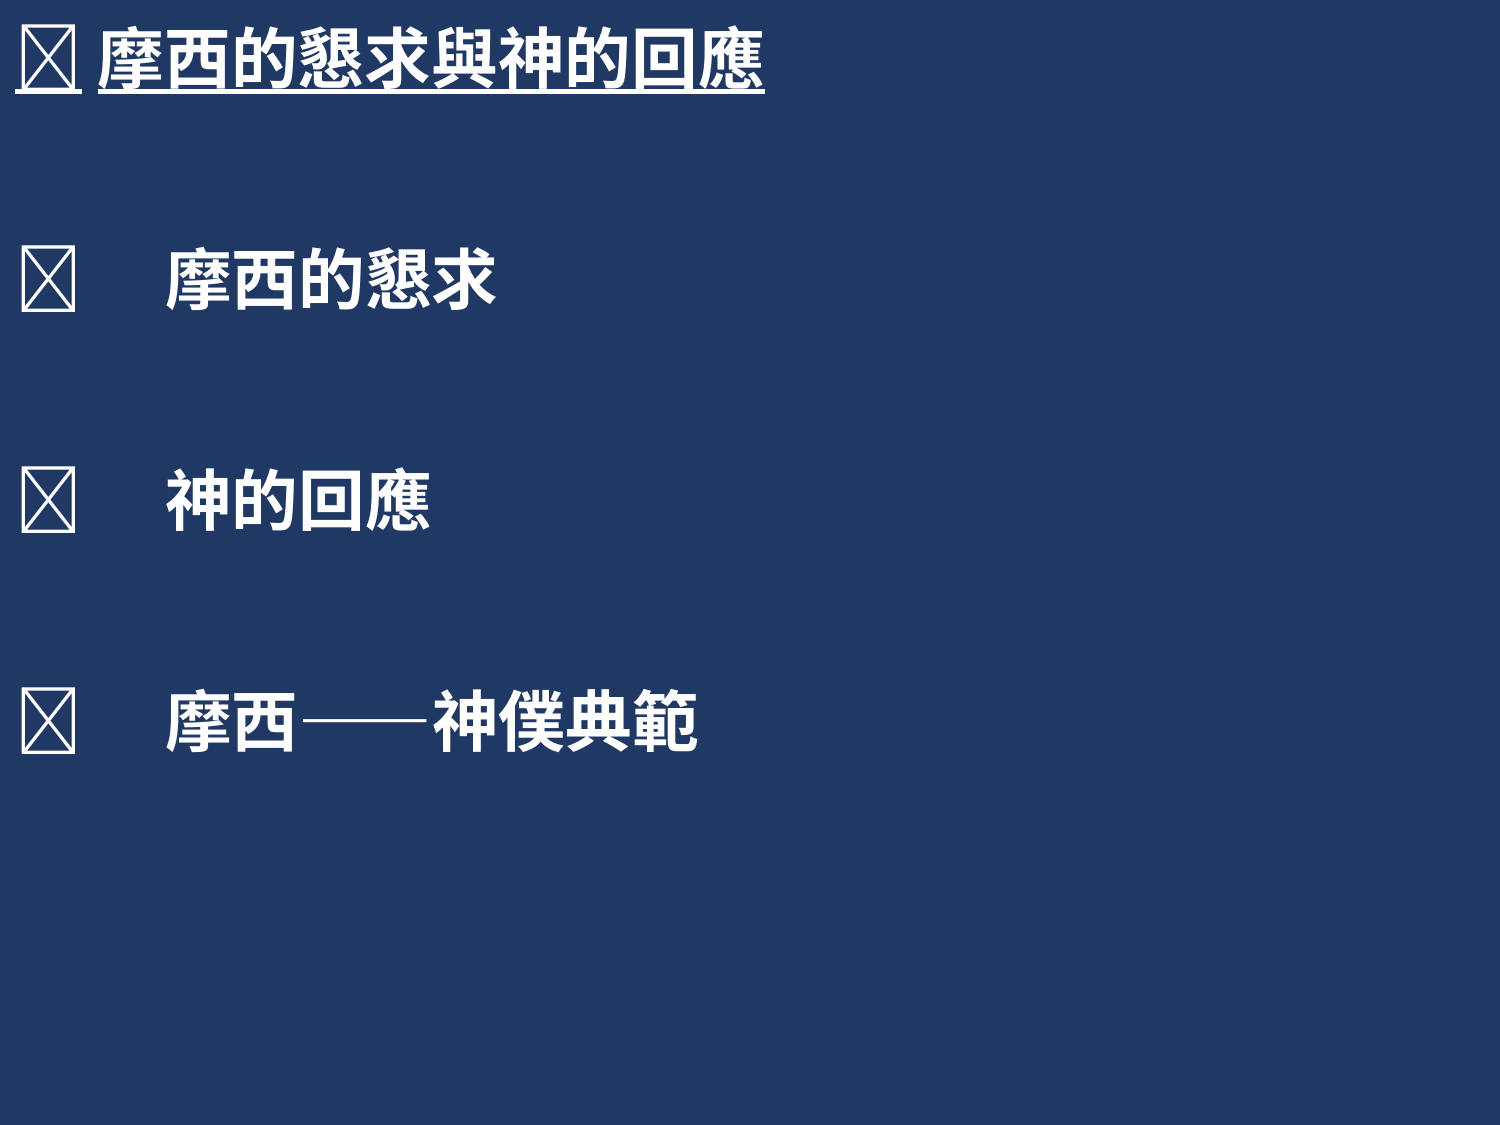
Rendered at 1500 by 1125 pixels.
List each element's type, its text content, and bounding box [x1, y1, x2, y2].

list 摩西的懇求與神的回應  摩西的懇求  神的回應  摩西——神僕典範 [0, 0, 1500, 1125]
